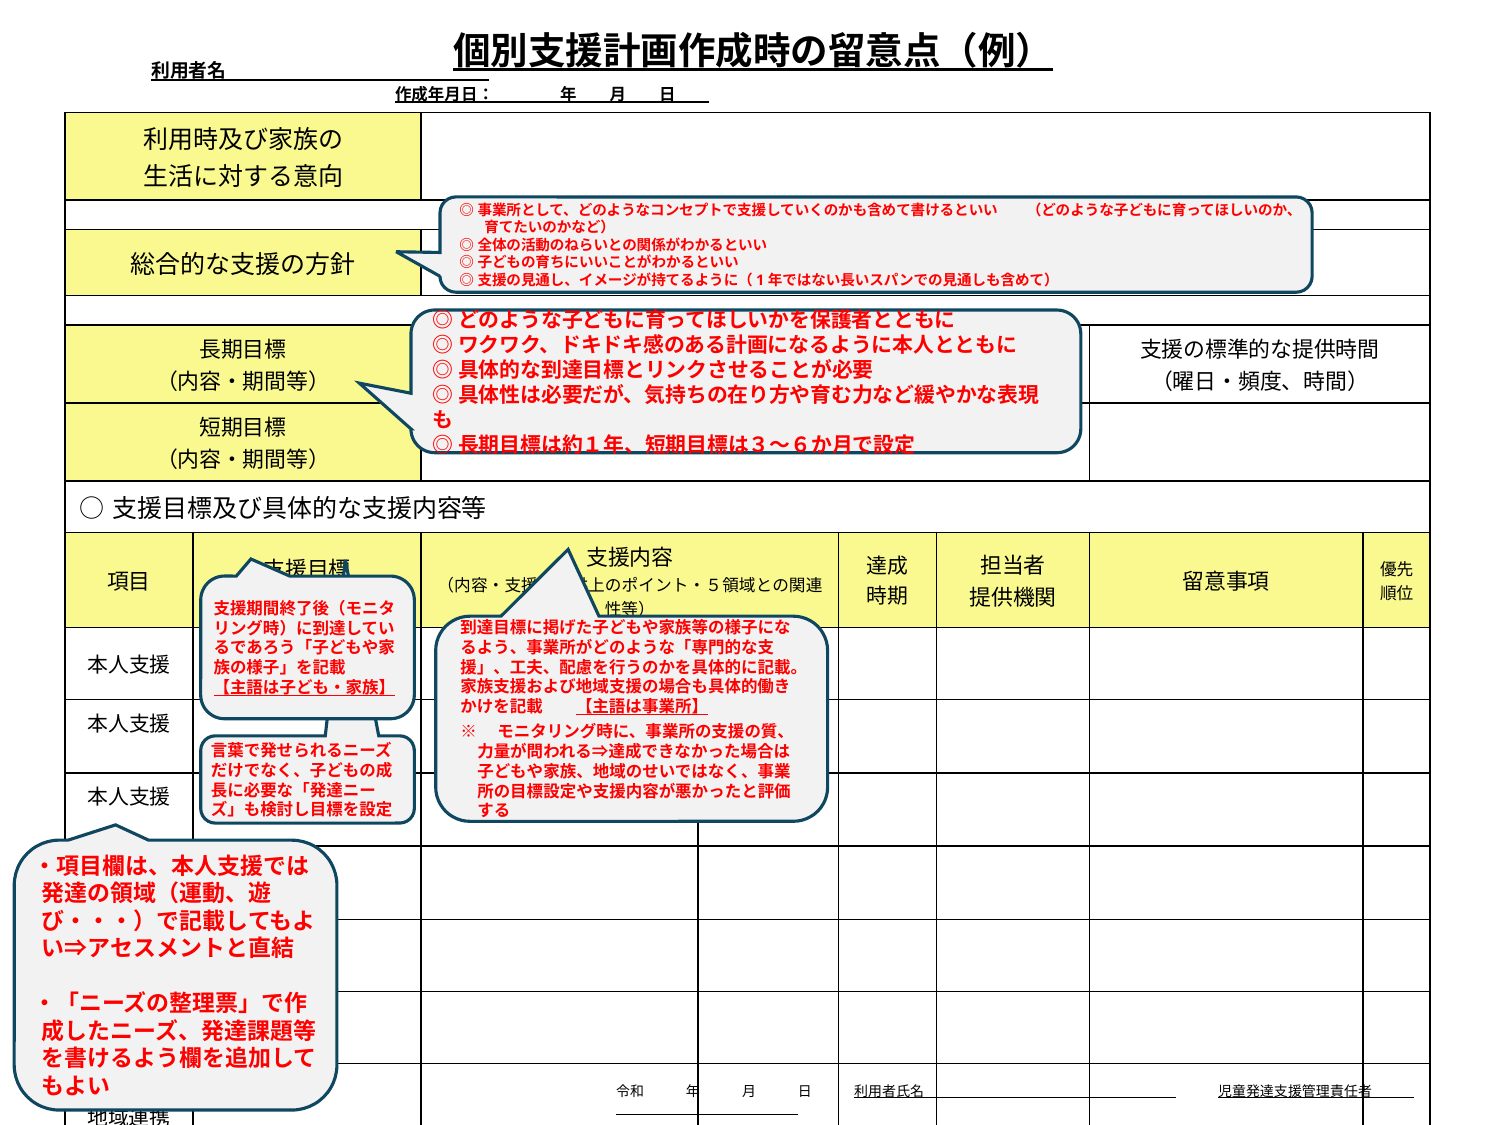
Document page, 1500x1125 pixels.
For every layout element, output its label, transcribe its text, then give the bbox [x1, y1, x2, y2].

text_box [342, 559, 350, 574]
table_cell [839, 847, 936, 919]
table_cell [1090, 404, 1429, 480]
table_cell [194, 628, 199, 699]
table_cell [839, 992, 936, 1063]
table_cell 留意事項 [1090, 533, 1362, 627]
table_cell [1364, 1064, 1429, 1076]
table_cell [422, 404, 1089, 480]
table_cell [1090, 628, 1362, 699]
table_cell [839, 700, 936, 772]
table_cell 本人支援 [66, 700, 192, 772]
table_cell [422, 230, 1429, 295]
text_box ◎どのような子どもに育ってほしいかを保護者とともに ◎ワクワク、ドキドキ感のある計画になるように本人とともに ◎具体的な到達目標とリンクさせることが必要 ◎具体性は必要だが、気持ちの在り方や育む力など緩やかな表現も ◎長期目標は約１年、短期目標は３～６か月で設定 [354, 308, 1083, 455]
text_box 令和 年 月 日 利用者氏名 児童発達支援管理責任者 。 [601, 1076, 1431, 1124]
table_cell [422, 920, 697, 991]
table_cell [194, 774, 420, 845]
table_cell [1090, 920, 1362, 991]
table_cell 長期目標 （内容・期間等） [66, 326, 410, 402]
table_cell [66, 296, 1429, 324]
table_cell 達成 時期 [839, 533, 936, 627]
table_cell [1364, 992, 1429, 1063]
table_cell [1090, 700, 1362, 772]
table_cell [1364, 628, 1429, 699]
table_cell [1364, 920, 1429, 991]
table_cell [830, 700, 838, 772]
text_box 個別支援計画作成時の留意点（例） [384, 25, 1122, 75]
table_cell 本人支援 [66, 628, 192, 699]
table_cell 短期目標 （内容・期間等） [66, 404, 420, 480]
table_cell 支援内容 （内容・支援の提供上のポイント・５領域との関連性等） [422, 533, 838, 627]
table_cell [422, 1064, 697, 1125]
text_box 支援期間終了後（モニタリング時）に到達しているであろう「子どもや家族の様子」を記載 【主語は子ども・家族】 [199, 557, 416, 721]
table_cell [699, 774, 838, 845]
table_cell [937, 1064, 1089, 1076]
table_header [422, 120, 1429, 199]
table_cell [1090, 774, 1362, 845]
table_cell [937, 992, 1089, 1063]
table_cell [66, 201, 442, 229]
text_box ◎事業所として、どのようなコンセプトで支援していくのかも含めて書けるといい （どのような子どもに育ってほしいのか、育てたいのかなど） ◎全体の活動のねらいとの関係がわかるといい ◎子どもの育ちにいいことがわかるといい ◎支援の見通し、イメージが持てるように（1年ではない長いスパンでの見通しも含めて） [395, 195, 1314, 294]
table_cell [422, 847, 697, 919]
table_cell 総合的な支援の方針 [66, 230, 420, 295]
table_cell [422, 992, 697, 1063]
text_box 言葉で発せられるニーズだけでなく、子どもの成長に必要な「発達ニーズ」も検討し目標を設定 [199, 721, 416, 825]
table_cell 支援目標 （具体的な到達目標） [194, 533, 420, 627]
table_cell [937, 847, 1089, 919]
table_cell [1082, 326, 1089, 402]
table_cell [699, 847, 838, 919]
table_cell [1364, 774, 1429, 845]
table_cell [839, 628, 936, 699]
table_cell 優先順位 [1364, 533, 1429, 627]
table_cell [937, 628, 1089, 699]
table_cell [699, 1064, 838, 1076]
text_box ・項目欄は、本人支援では発達の領域（運動、遊び・・・）で記載してもよい⇒アセスメントと直結 ・「ニーズの整理票」で作成したニーズ、発達課題等を書けるよう欄を追加してもよい [12, 823, 339, 1112]
table_cell [937, 700, 1089, 772]
table_cell 支援の標準的な提供時間 （曜日・頻度、時間） [1090, 326, 1429, 402]
table_cell [416, 628, 420, 699]
table_cell [839, 920, 936, 991]
table_cell [937, 774, 1089, 845]
table_cell [699, 920, 838, 991]
table_cell [699, 992, 838, 1063]
table_cell [422, 700, 434, 772]
table_cell ○支援目標及び具体的な支援内容等 [66, 482, 1429, 532]
table_cell [1090, 847, 1362, 919]
table_header 利用時及び家族の 生活に対する意向 [66, 113, 420, 199]
table_cell [823, 628, 838, 699]
table_cell [320, 847, 420, 919]
table_cell [1364, 847, 1429, 919]
table_cell [422, 628, 441, 699]
table_cell [194, 1064, 420, 1125]
table_cell 本人支援 [66, 774, 192, 838]
table_cell [1310, 201, 1429, 229]
table_cell [339, 992, 420, 1063]
table_cell [1090, 992, 1362, 1063]
table_cell [839, 774, 936, 845]
table_cell [839, 1064, 936, 1076]
table_cell [339, 920, 420, 991]
text_box 利用者名 作成年月日： 年 月 日 [136, 62, 1456, 120]
table_cell [378, 700, 420, 772]
table_cell [1090, 1064, 1362, 1076]
table_cell [422, 774, 697, 845]
table_cell [194, 700, 325, 772]
table_cell 担当者 提供機関 [937, 533, 1089, 627]
table_cell [937, 920, 1089, 991]
text_box 到達目標に掲げた子どもや家族等の様子になるよう、事業所がどのような「専門的な支援」、工夫、配慮を行うのかを具体的に記載。家族支援および地域支援の場合も具体的働きかけを記載 【主語は事業所】 ※ モニタリング時に、事業所の支援の質、力量が問われる⇒達成できなかった場合は子どもや家族、地域のせいではなく、事業所の目標設定や支援内容が悪かったと評価する [434, 546, 830, 823]
table_cell 地域支援 地域連携 [66, 1112, 192, 1125]
table_cell [1364, 700, 1429, 772]
table_cell 項目 [66, 533, 192, 627]
